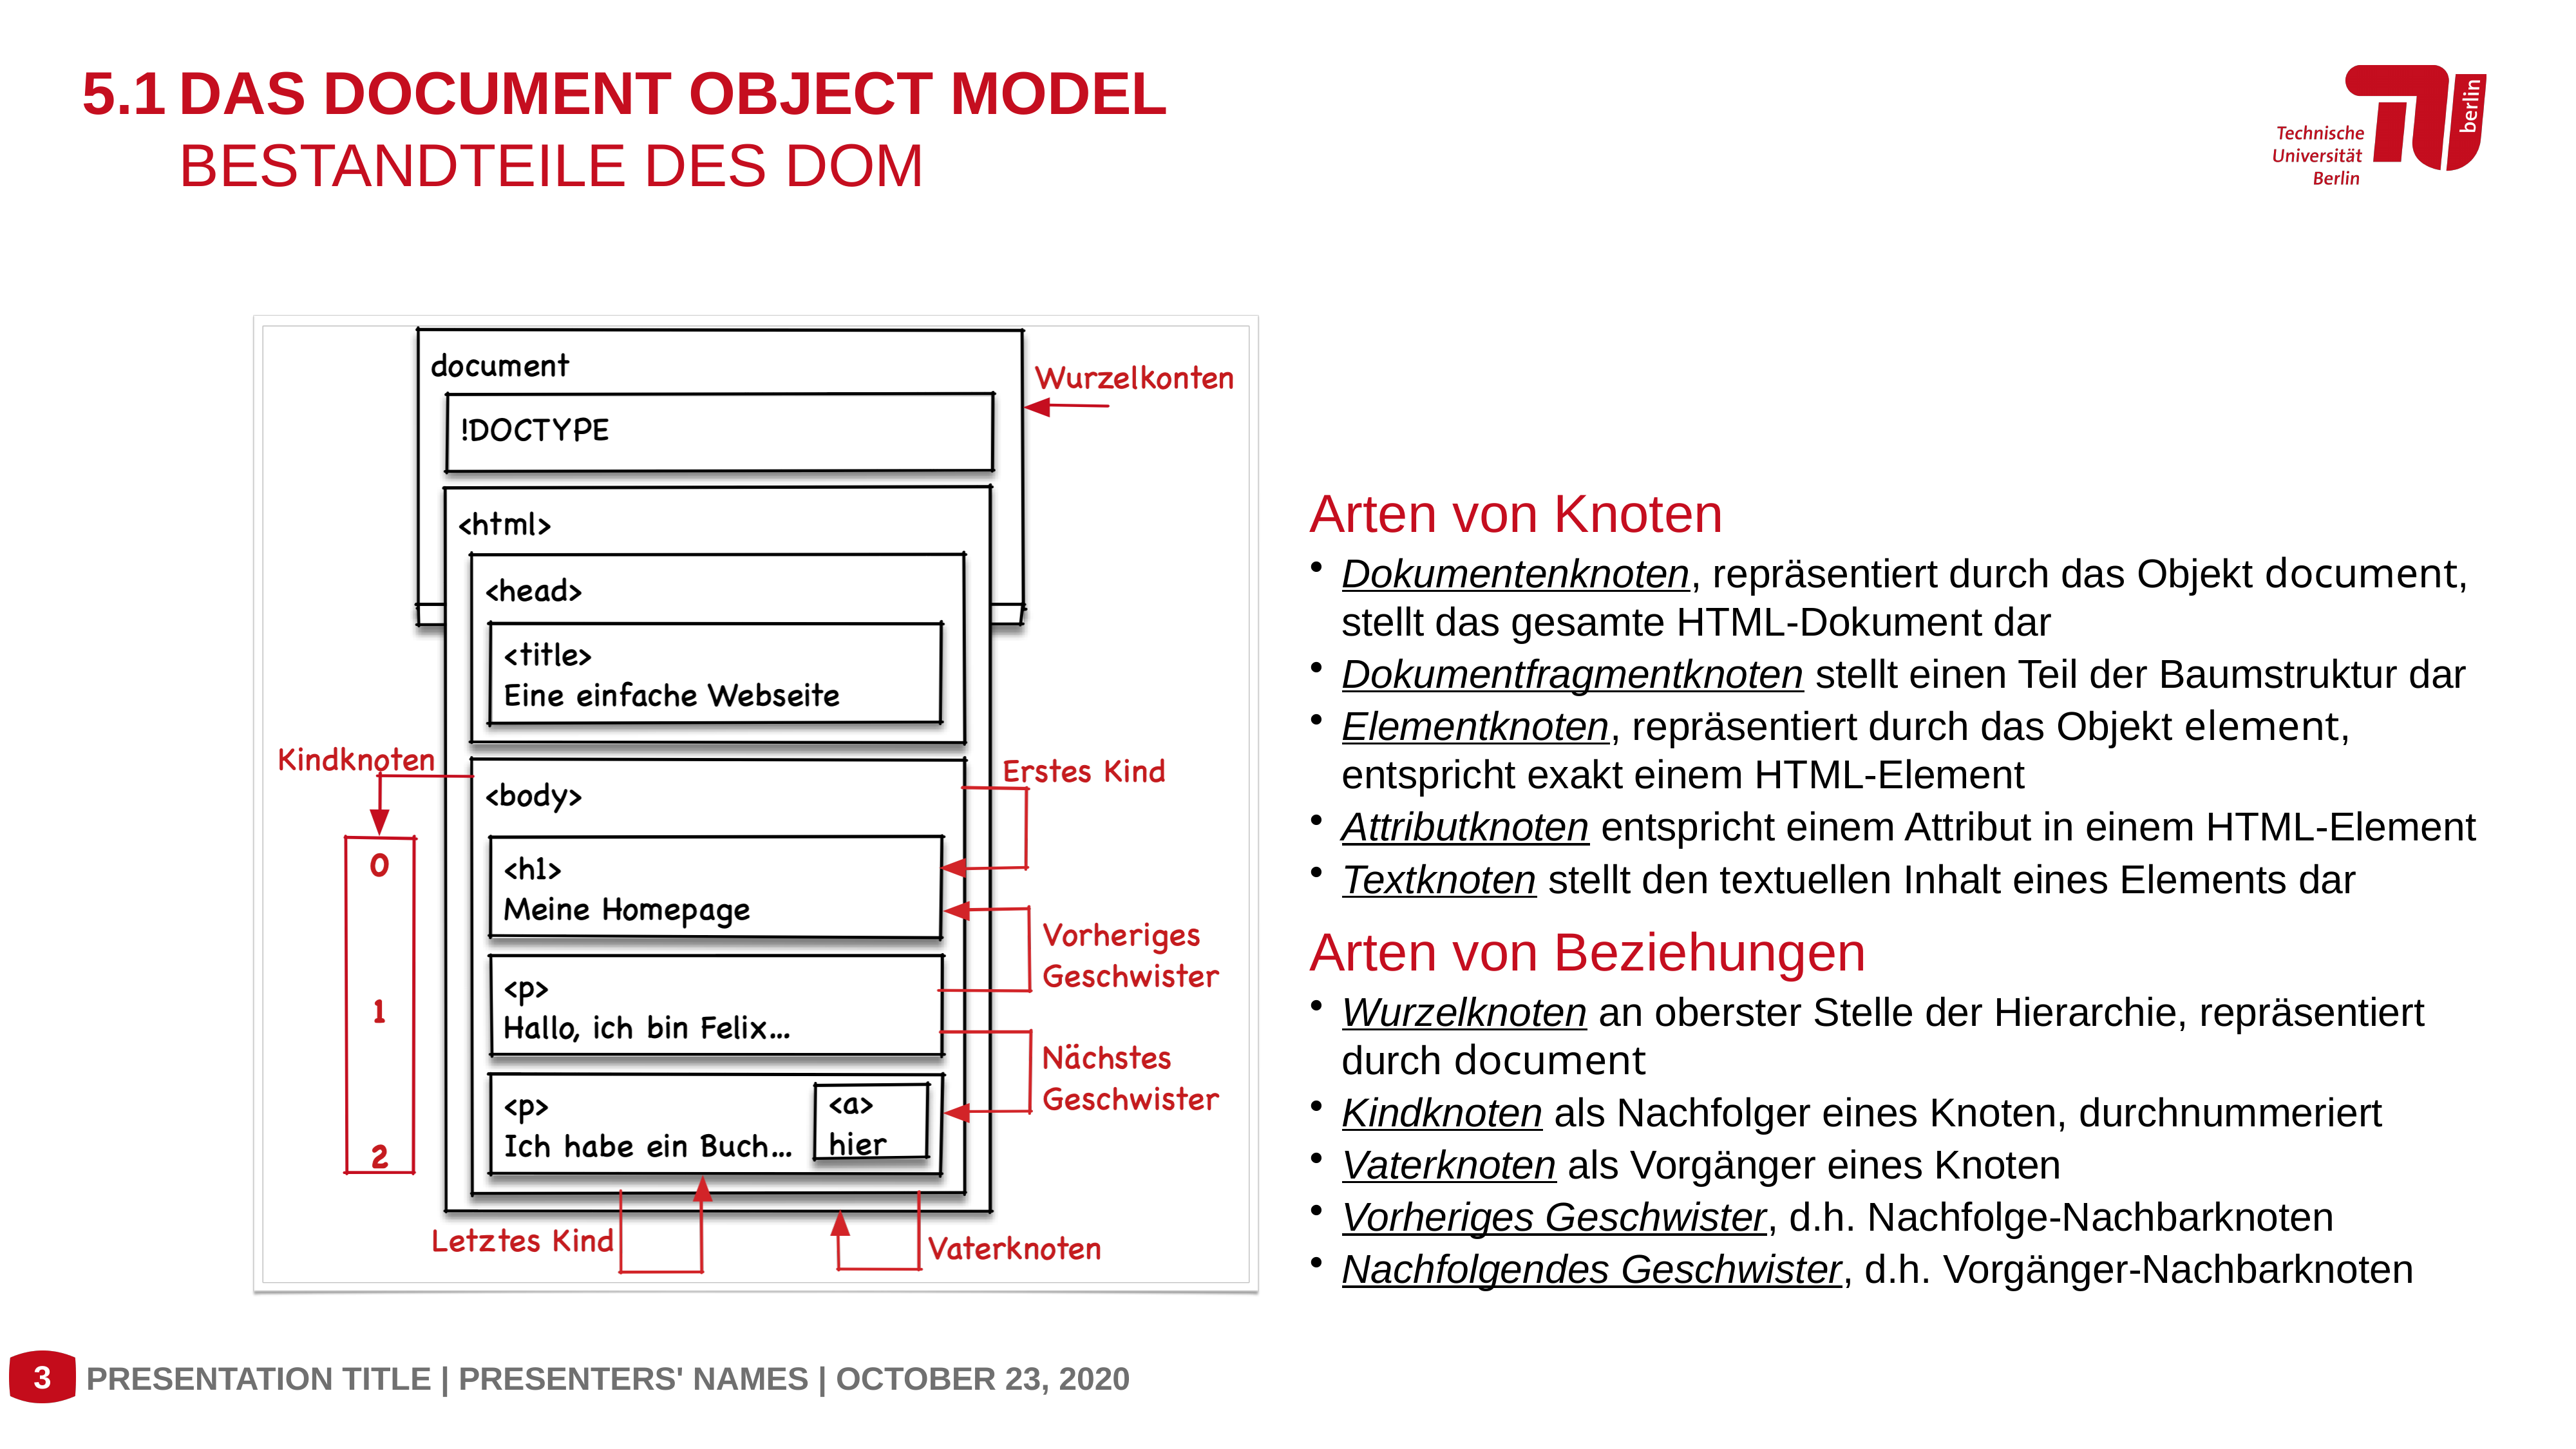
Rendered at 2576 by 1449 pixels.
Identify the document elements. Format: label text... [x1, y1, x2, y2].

text_box 5.1 Das Document Object Model Bestandteile des DOM [82, 53, 2245, 200]
slide_number 3 [11, 1346, 74, 1405]
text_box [251, 314, 1262, 1296]
picture [2273, 65, 2486, 185]
text_box Arten von Knoten Dokumentenknoten, repräsentiert durch das Objekt document, stellt das gesamte HTML-Dokument dar Dokumentfragmentknoten stellt einen Teil der Baumstruktur dar Elementknoten, repräsentiert durch das Objekt element, entspricht exakt einem HTML-Element Attributknoten entspricht einem Attribut in einem HTML-Element Textknoten stellt den textuellen Inhalt eines Elements dar Arten von Beziehungen Wurzelknoten an oberster Stelle der Hierarchie, repräsentiert durch document Kindknoten als Nachfolger eines Knoten, durchnummeriert Vaterknoten als Vorgänger eines Knoten Vorheriges Geschwister, d.h. Nachfolge-Nachbarknoten Nachfolgendes Geschwister, d.h. Vorgänger-Nachbarknoten [1305, 314, 2486, 1296]
